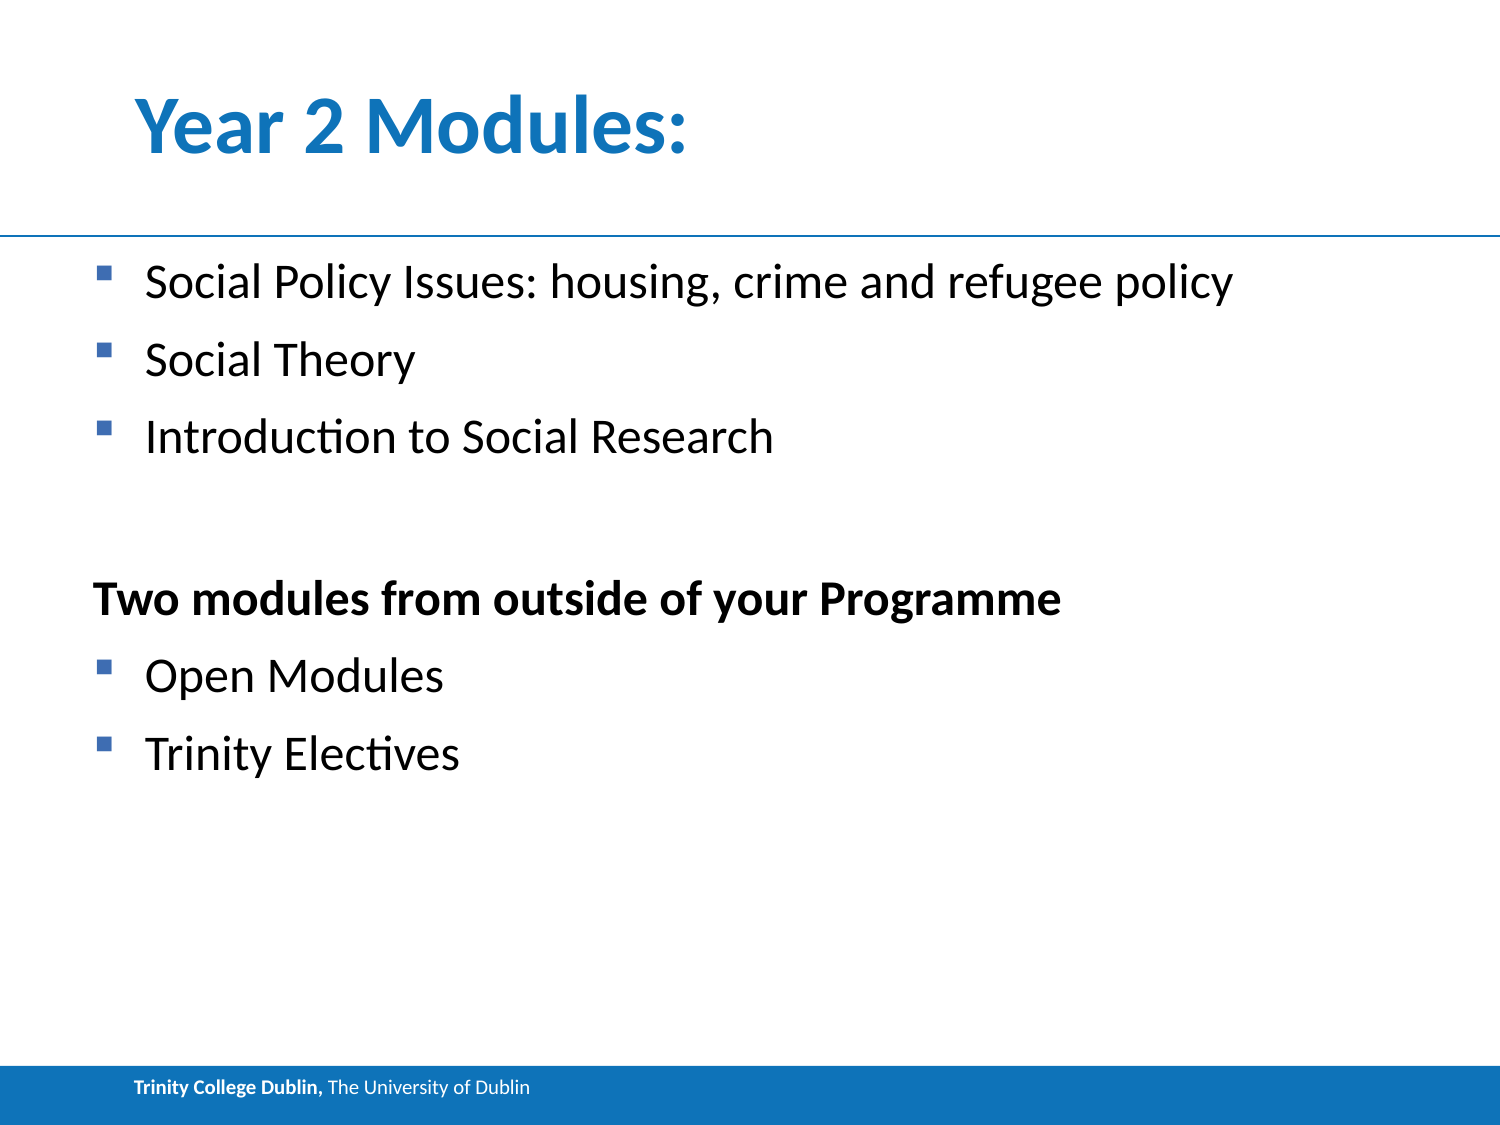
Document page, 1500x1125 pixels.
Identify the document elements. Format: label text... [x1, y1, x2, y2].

list Social Policy Issues: housing, crime and refugee policy Social Theory Introduction to Social Research Two modules from outside of your Programme Open Modules Trinity Electives [92, 255, 1488, 1006]
title Year 2 Modules: [135, 78, 1367, 171]
